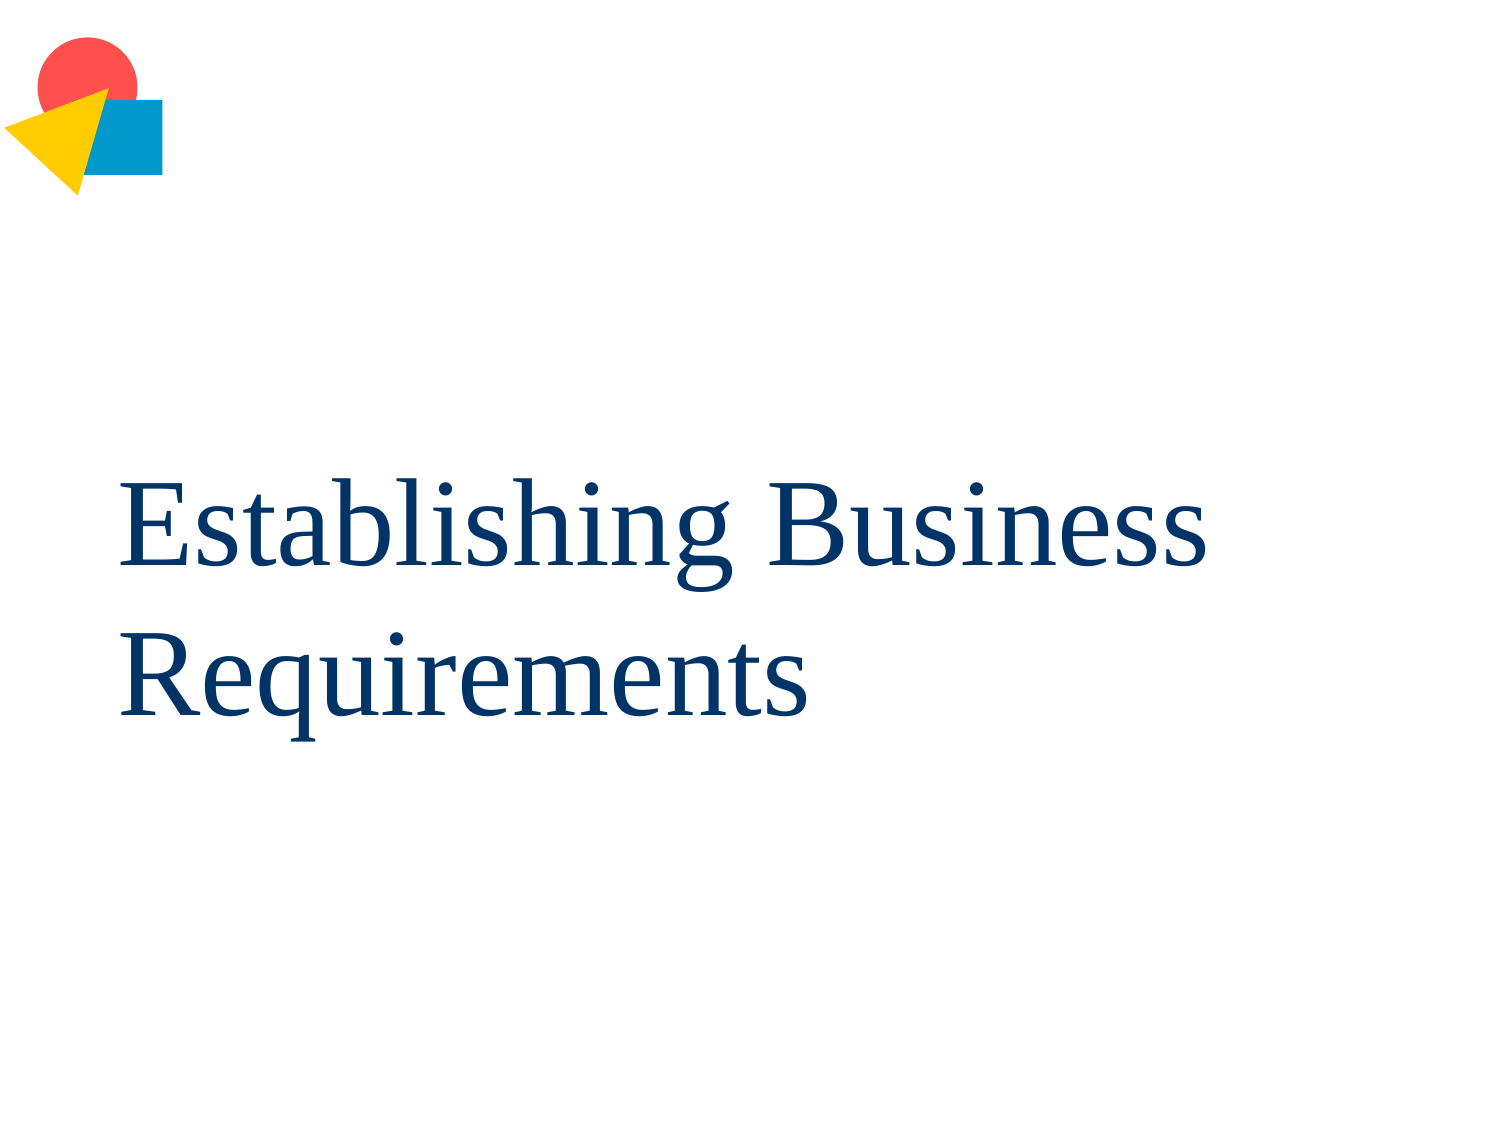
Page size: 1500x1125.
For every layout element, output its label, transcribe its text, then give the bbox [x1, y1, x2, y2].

title Establishing Business Requirements [102, 280, 1397, 749]
